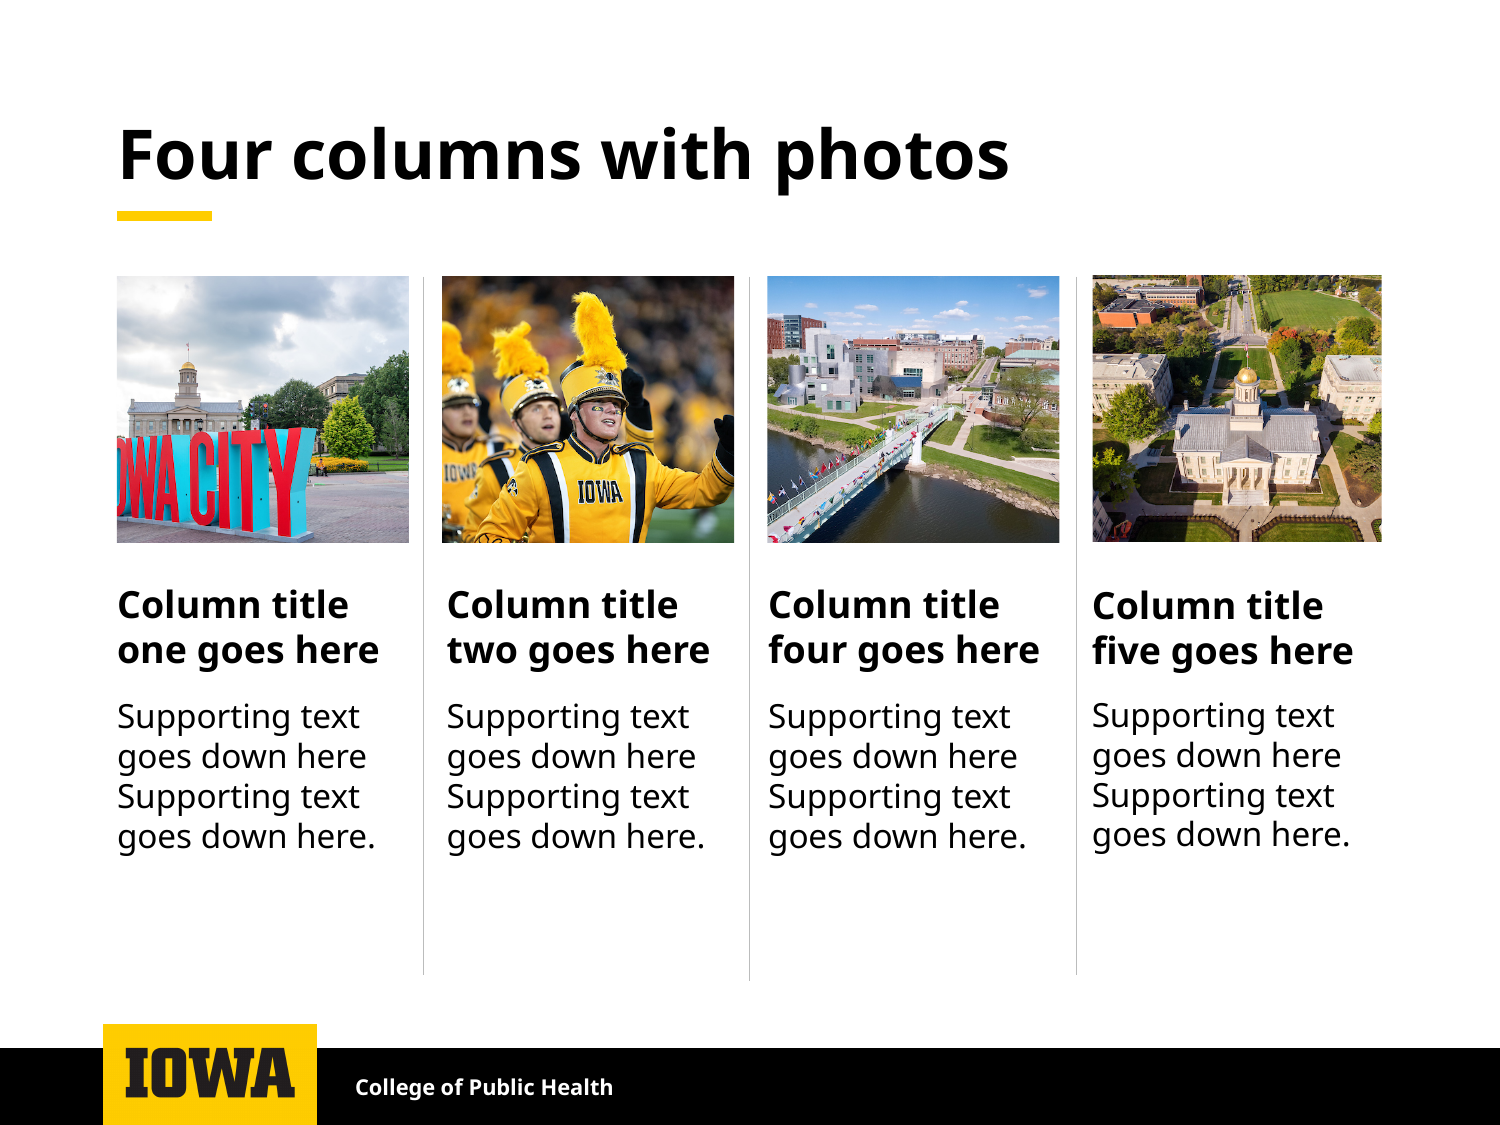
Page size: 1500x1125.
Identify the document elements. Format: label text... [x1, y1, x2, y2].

list Column title one goes here [117, 581, 408, 695]
list Supporting text goes down here Supporting text goes down here. [1091, 693, 1383, 925]
list Column title five goes here [1091, 582, 1383, 693]
list Column title four goes here [768, 581, 1059, 695]
picture [103, 1024, 317, 1125]
list Column title two goes here [446, 581, 737, 695]
list Supporting text goes down here Supporting text goes down here. [768, 695, 1059, 927]
title Four columns with photos [117, 86, 1383, 229]
picture [116, 276, 409, 543]
picture [767, 276, 1060, 543]
picture [441, 276, 735, 543]
list Supporting text goes down here Supporting text goes down here. [117, 695, 408, 927]
picture [1092, 275, 1382, 542]
footer College of Public Health [340, 1056, 1409, 1117]
list Supporting text goes down here Supporting text goes down here. [446, 695, 737, 927]
